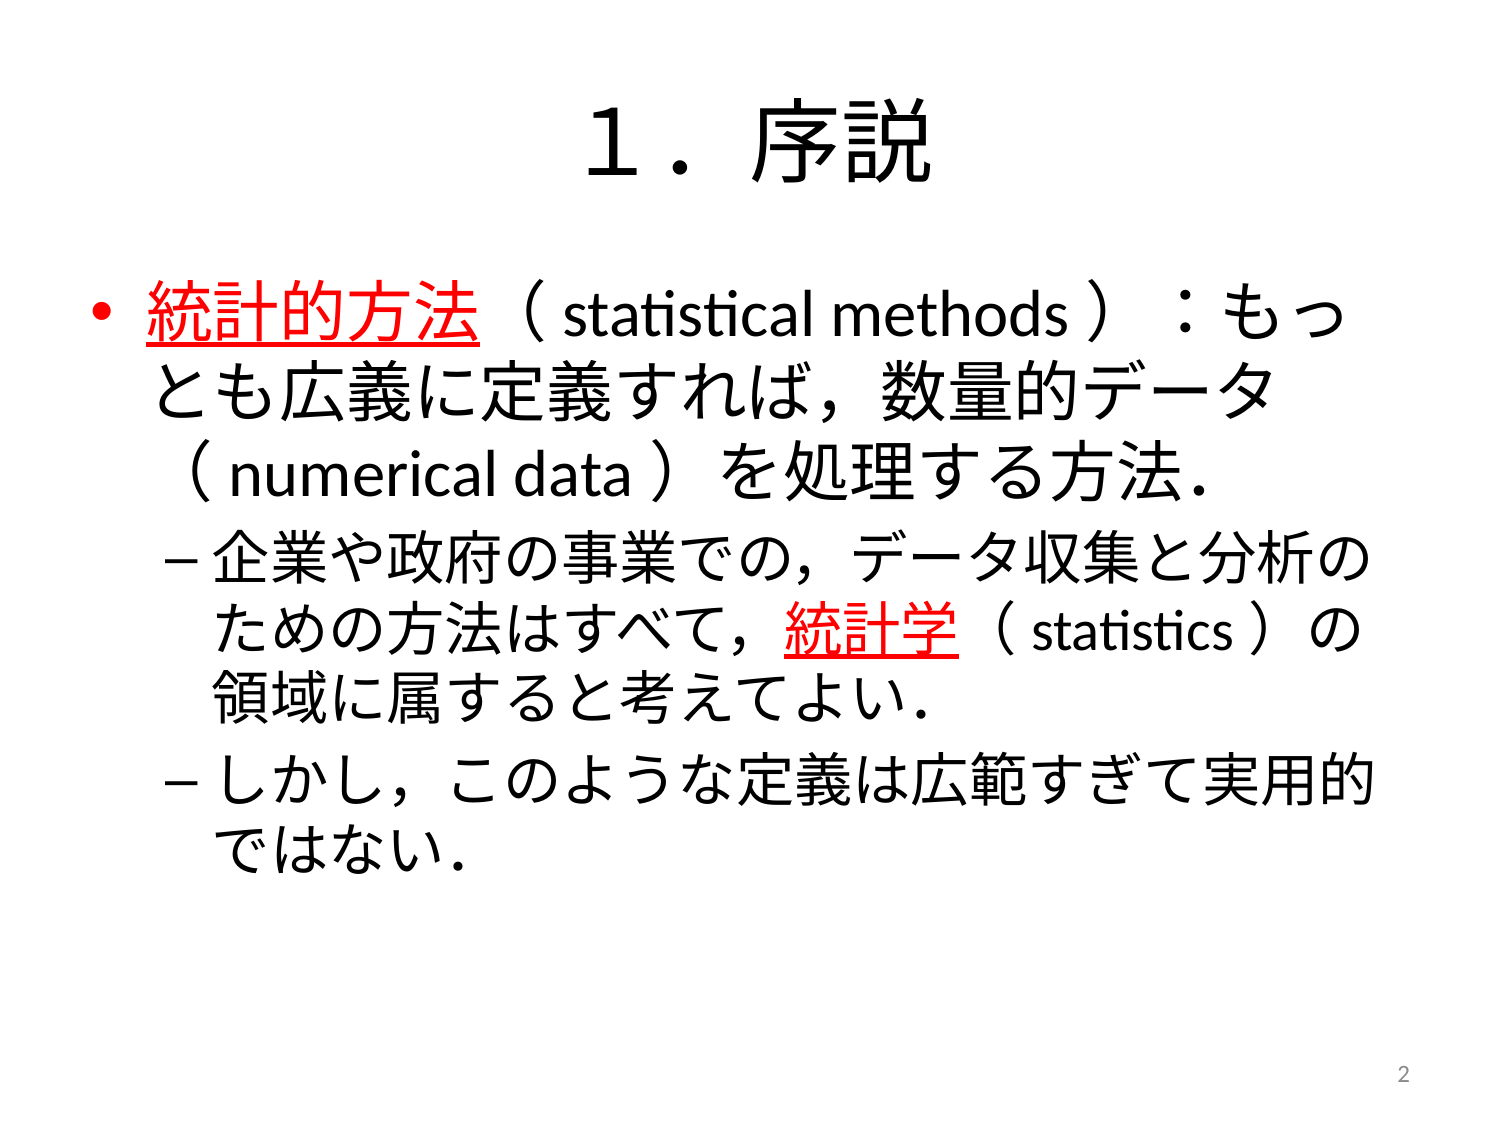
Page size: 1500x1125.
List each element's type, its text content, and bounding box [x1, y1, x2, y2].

list 統計的方法（statistical methods）：もっとも広義に定義すれば，数量的データ（numerical data）を処理する方法． 企業や政府の事業での，データ収集と分析のための方法はすべて，統計学（statistics）の領域に属すると考えてよい． しかし，このような定義は広範すぎて実用的ではない． [75, 262, 1425, 1005]
slide_number 2 [1074, 1042, 1425, 1103]
title １．序説 [75, 45, 1425, 233]
